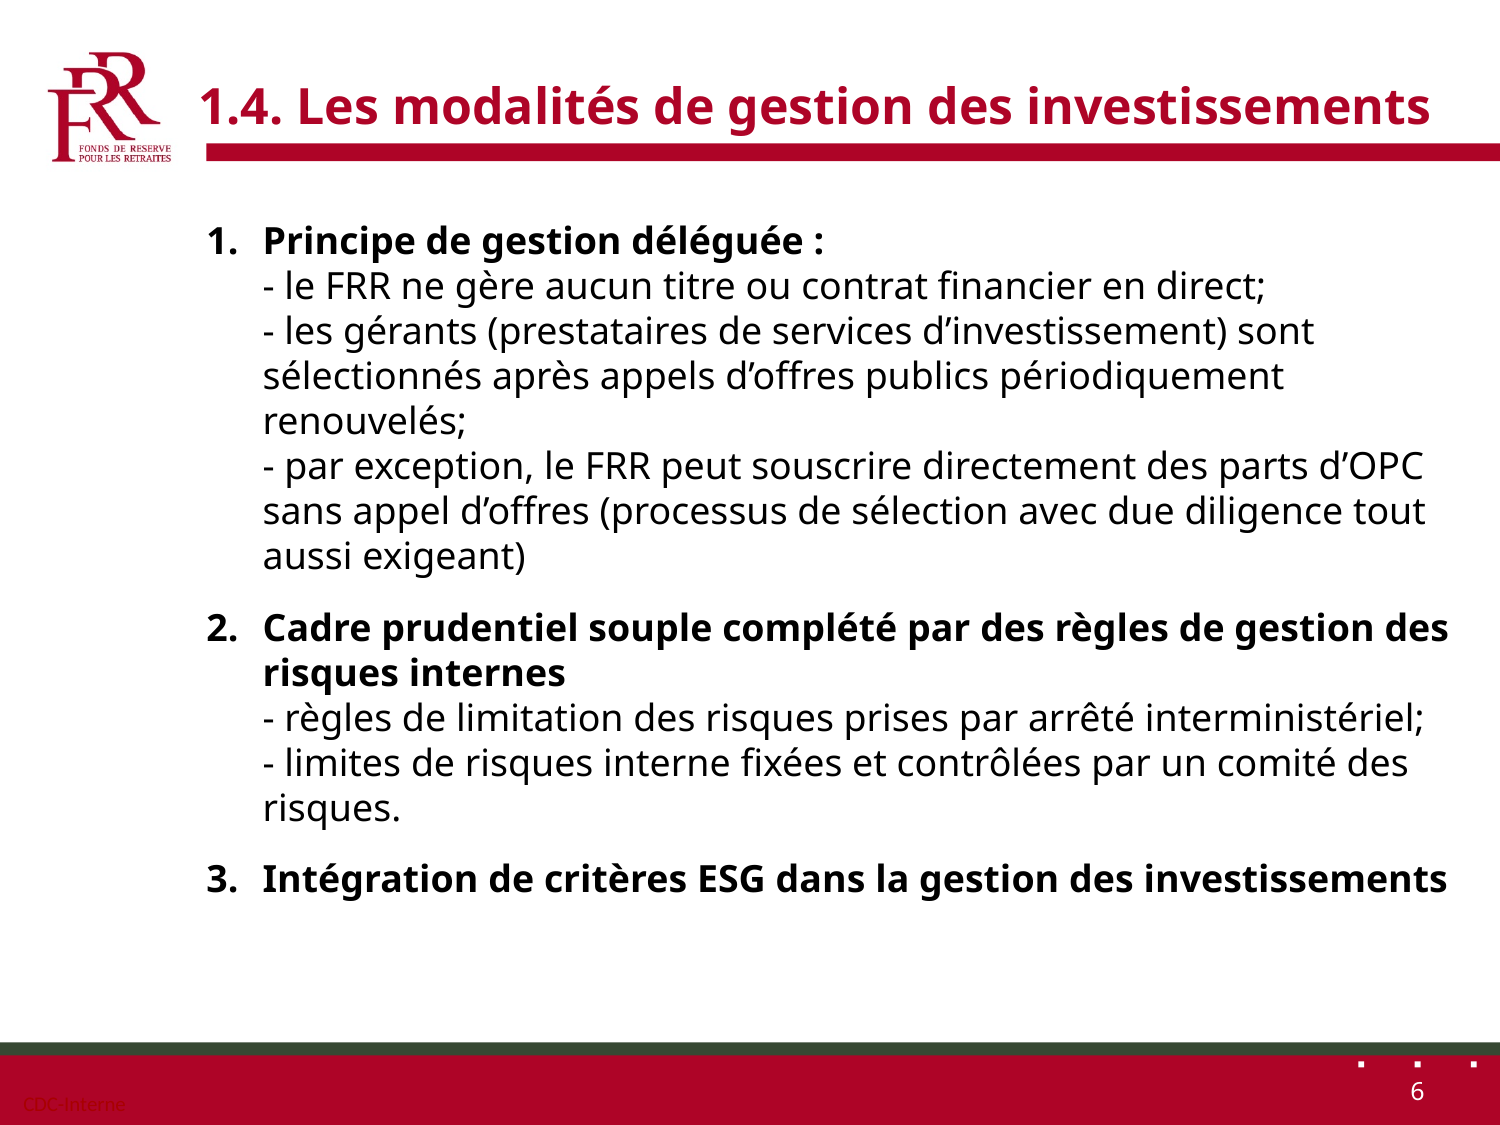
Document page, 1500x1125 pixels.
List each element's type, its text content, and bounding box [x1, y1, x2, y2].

slide_number 6 [1333, 1067, 1500, 1125]
title 1.4. Les modalités de gestion des investissements [183, 0, 1474, 142]
picture [24, 28, 194, 185]
list Principe de gestion déléguée : - le FRR ne gère aucun titre ou contrat financier en direct; - les gérants (prestataires de services d’investissement) sont sélectionnés après appels d’offres publics périodiquement renouvelés; - par exception, le FRR peut souscrire directement des parts d’OPC sans appel d’offres (processus de sélection avec due diligence tout aussi exigeant) Cadre prudentiel souple complété par des règles de gestion des risques internes - règles de limitation des risques prises par arrêté interministériel; - limites de risques interne fixées et contrôlées par un comité des risques. Intégration de critères ESG dans la gestion des investissements [191, 209, 1500, 1012]
